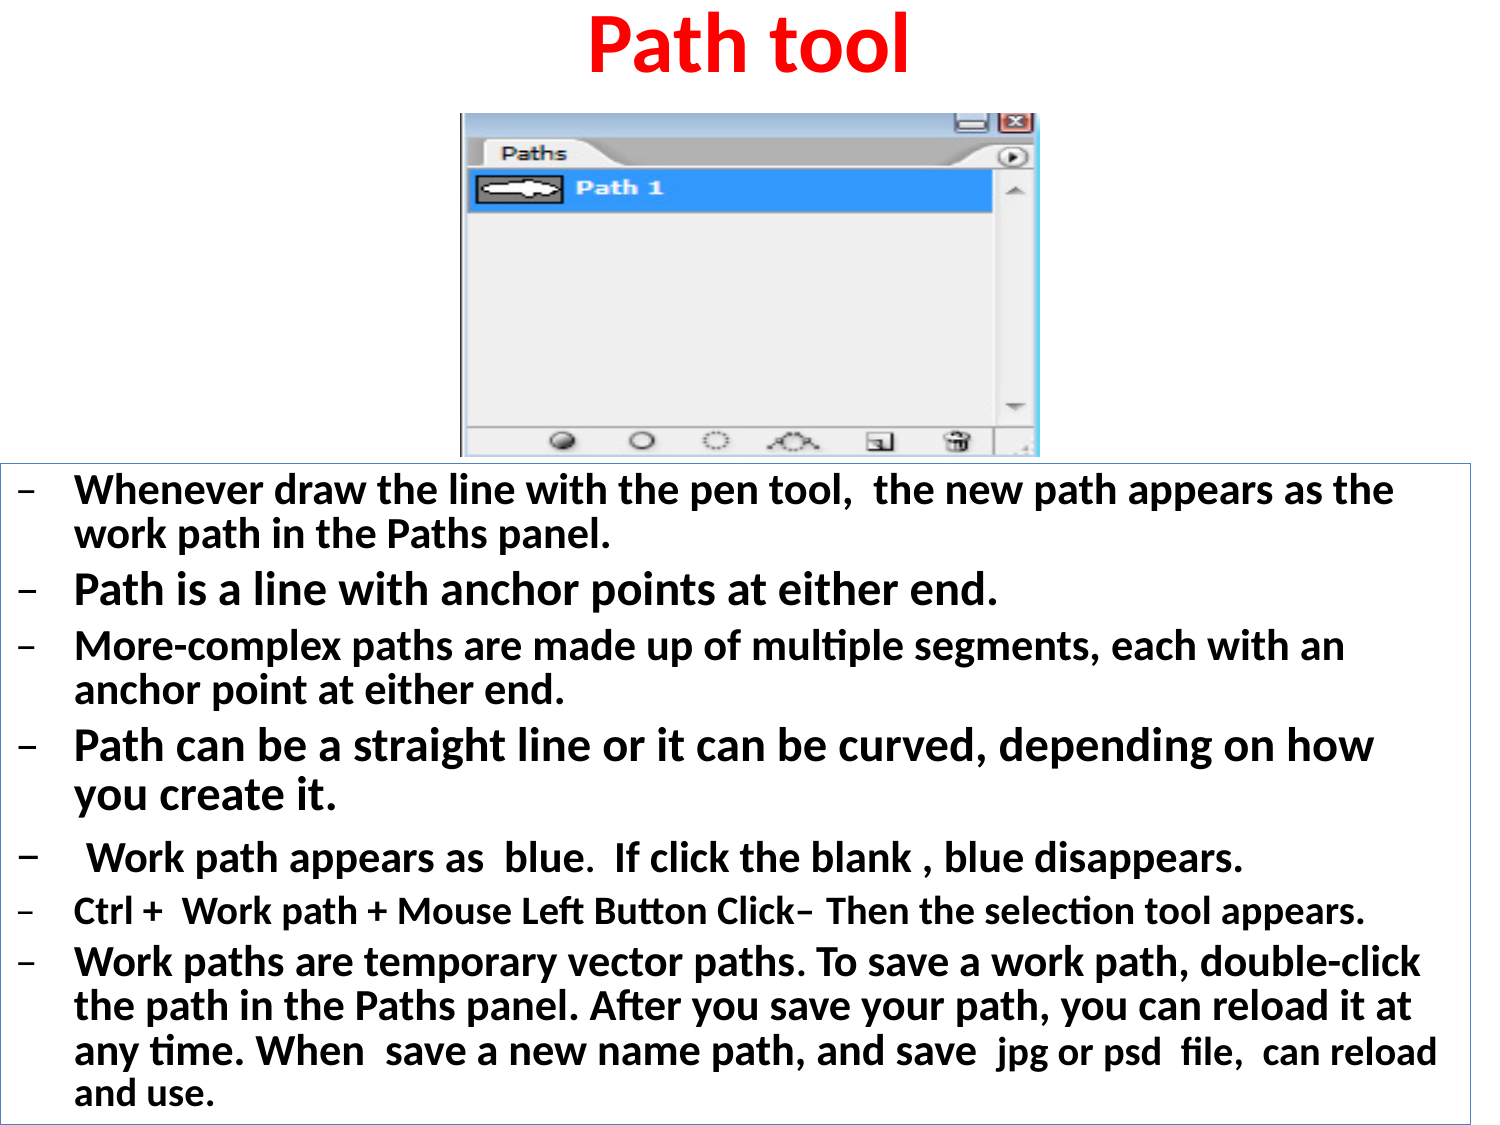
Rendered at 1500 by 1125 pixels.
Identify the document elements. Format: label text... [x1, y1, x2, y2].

title Path tool [549, 0, 951, 102]
list Whenever draw the line with the pen tool, the new path appears as the work path in the Paths panel. Path is a line with anchor points at either end. More-complex paths are made up of multiple segments, each with an anchor point at either end. Path can be a straight line or it can be curved, depending on how you create it. Work path appears as blue. If click the blank , blue disappears. Ctrl + Work path + Mouse Left Button Click– Then the selection tool appears. Work paths are temporary vector paths. To save a work path, double-click the path in the Paths panel. After you save your path, you can reload it at any time. When save a new name path, and save jpg or psd file, can reload and use. [0, 463, 1471, 1125]
picture [460, 113, 1040, 457]
